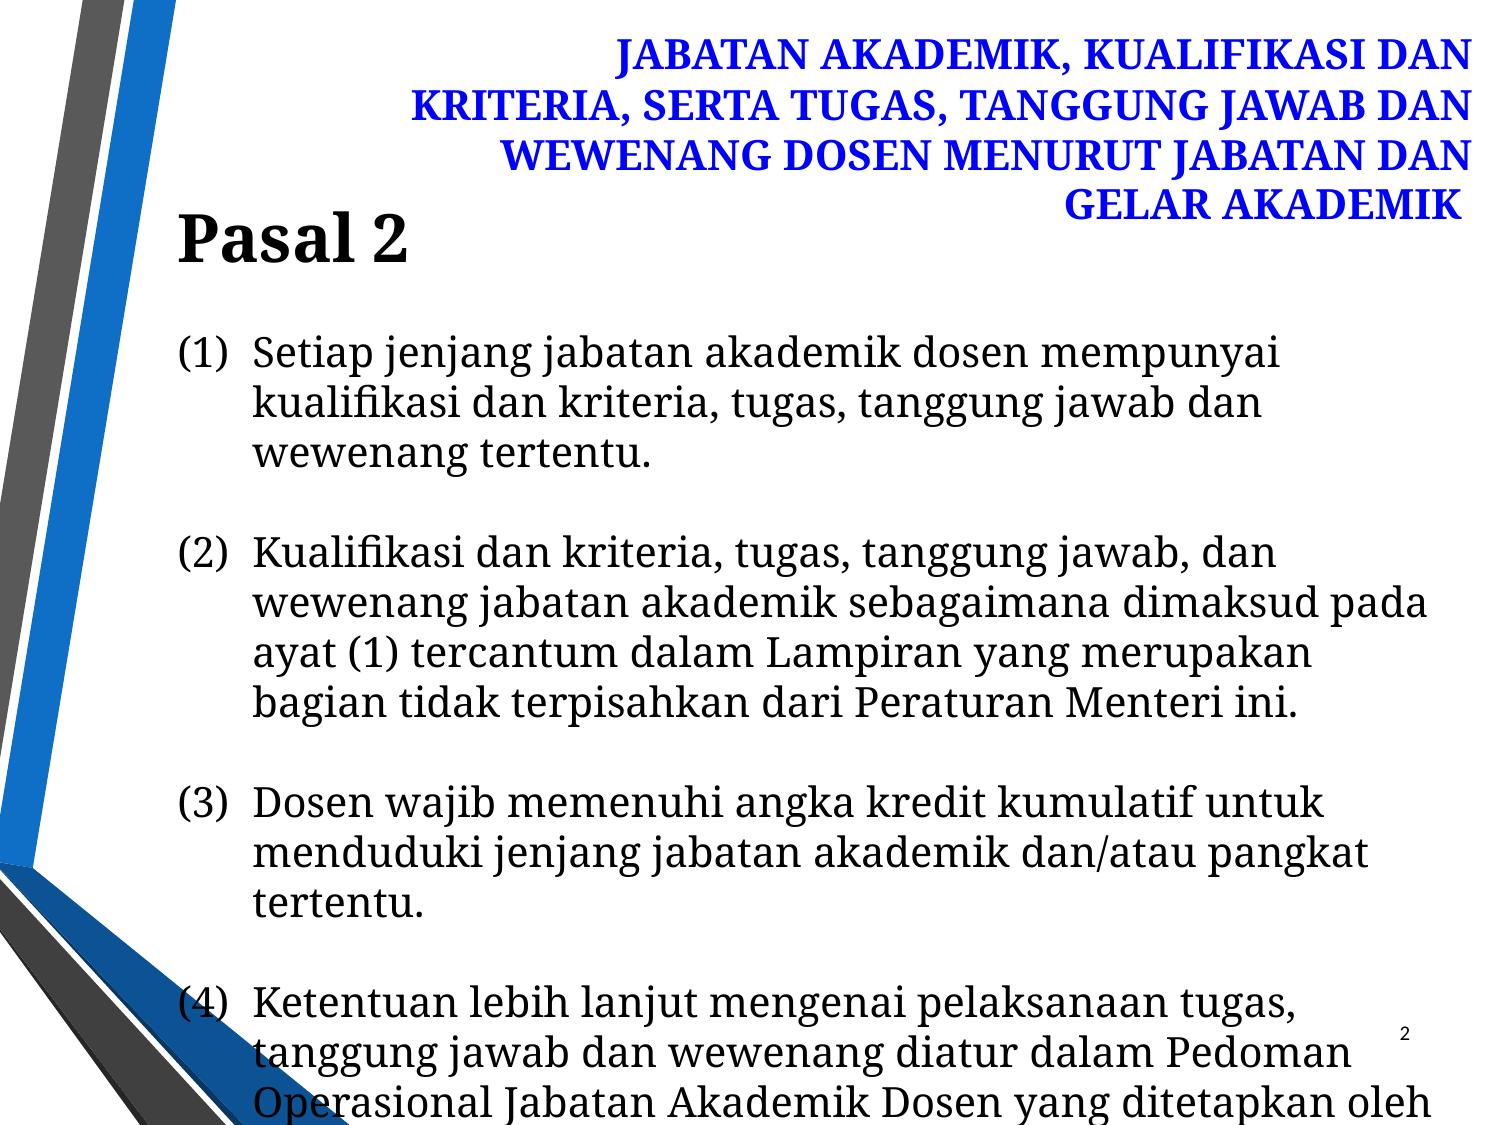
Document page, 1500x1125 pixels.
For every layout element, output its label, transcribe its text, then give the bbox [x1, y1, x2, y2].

text_box JABATAN AKADEMIK, KUALIFIKASI DAN KRITERIA, SERTA TUGAS, TANGGUNG JAWAB DAN WEWENANG DOSEN MENURUT JABATAN DAN GELAR AKADEMIK [387, 20, 1488, 236]
text_box Pasal 2 Setiap jenjang jabatan akademik dosen mempunyai kualifikasi dan kriteria, tugas, tanggung jawab dan wewenang tertentu. Kualifikasi dan kriteria, tugas, tanggung jawab, dan wewenang jabatan akademik sebagaimana dimaksud pada ayat (1) tercantum dalam Lampiran yang merupakan bagian tidak terpisahkan dari Peraturan Menteri ini. Dosen wajib memenuhi angka kredit kumulatif untuk menduduki jenjang jabatan akademik dan/atau pangkat tertentu. Ketentuan lebih lanjut mengenai pelaksanaan tugas, tanggung jawab dan wewenang diatur dalam Pedoman Operasional Jabatan Akademik Dosen yang ditetapkan oleh Direktur Jenderal. [162, 188, 1450, 1125]
